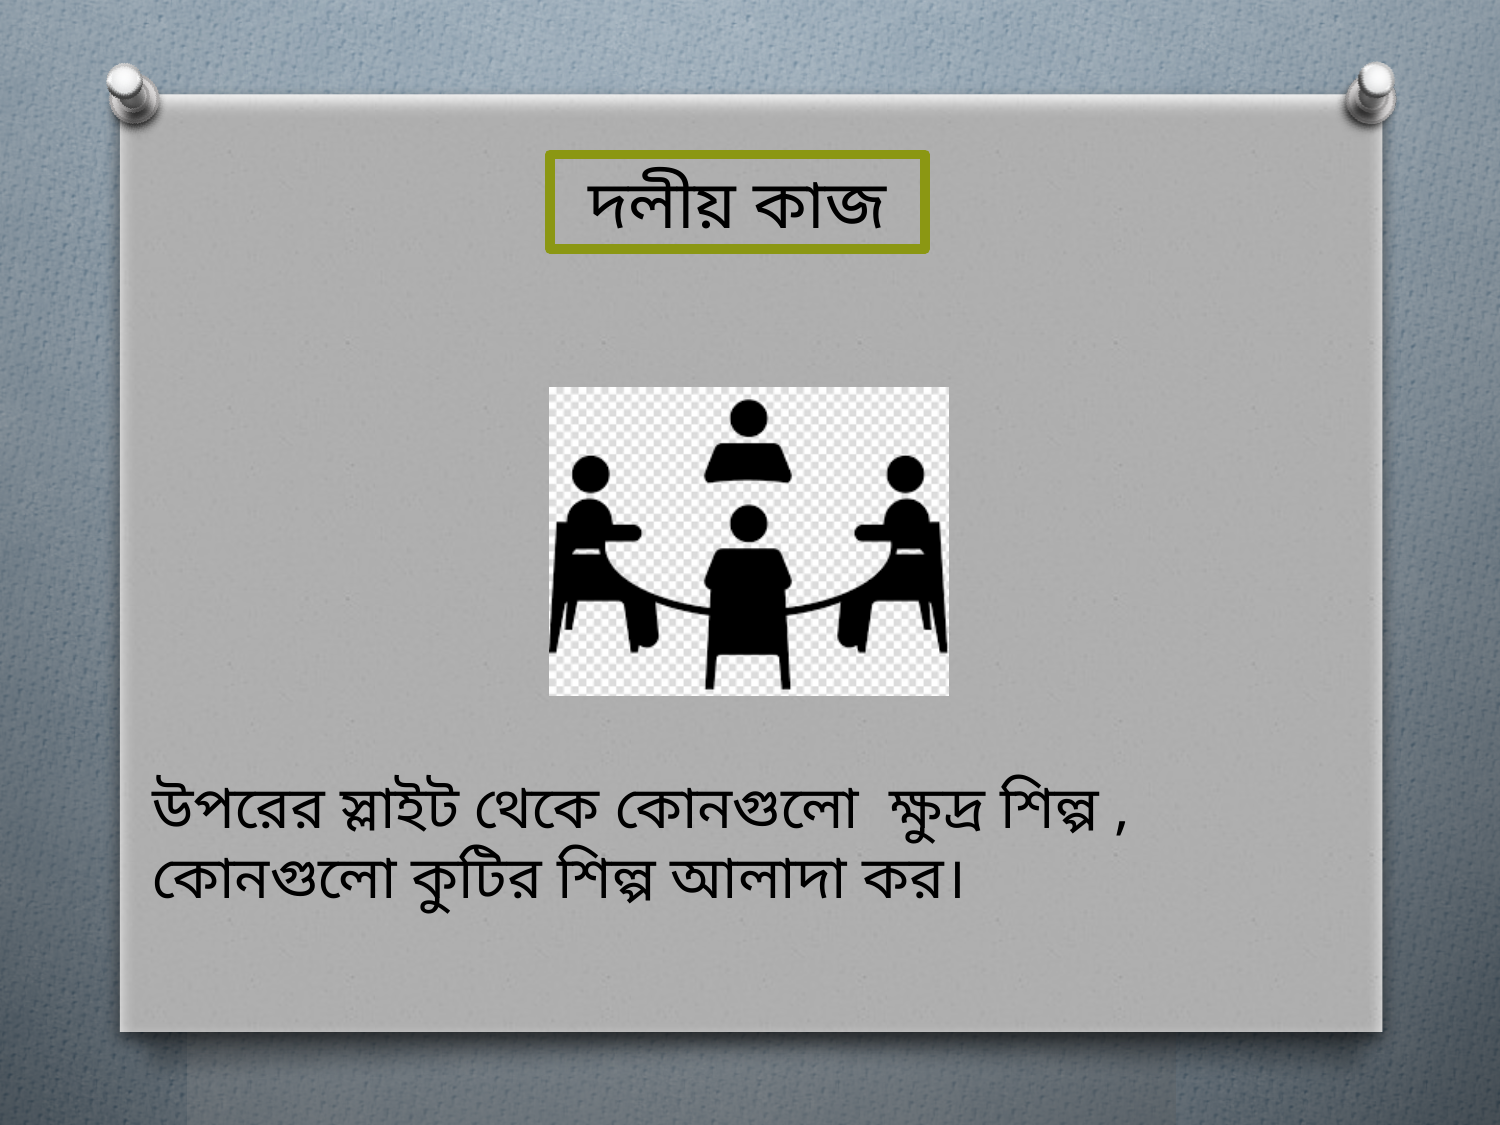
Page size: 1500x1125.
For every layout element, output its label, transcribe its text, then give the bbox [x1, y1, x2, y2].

text_box উপরের স্লাইট থেকে কোনগুলো ক্ষুদ্র শিল্প , কোনগুলো কুটির শিল্প আলাদা কর। [137, 762, 1388, 918]
text_box দলীয় কাজ [549, 154, 925, 250]
picture [75, 29, 198, 153]
picture [549, 387, 949, 696]
picture [1317, 35, 1439, 156]
